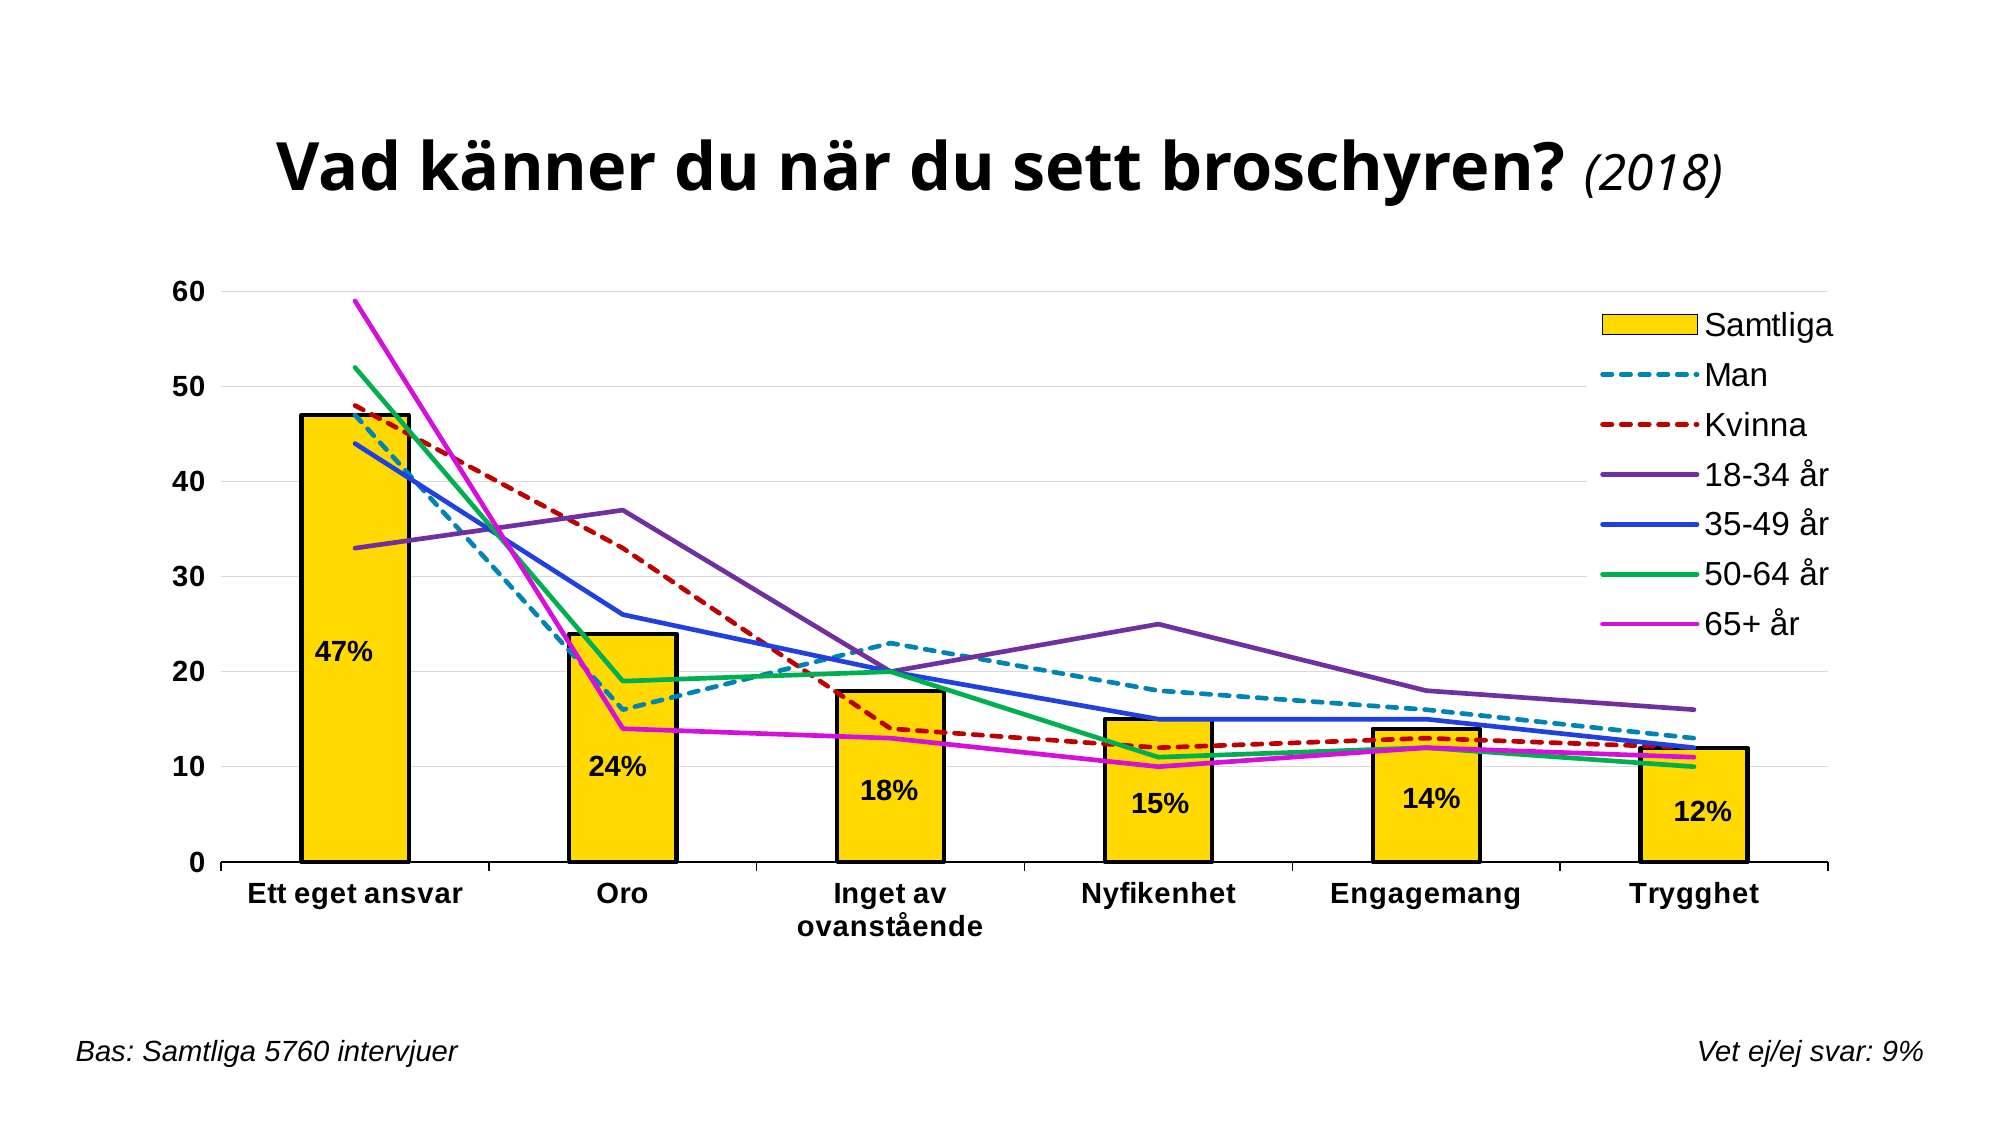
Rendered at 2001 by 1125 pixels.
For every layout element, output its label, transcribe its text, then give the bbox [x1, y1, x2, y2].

title Vad känner du när du sett broschyren? (2018) [232, 125, 1767, 234]
chart [137, 261, 1863, 957]
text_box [291, 624, 1756, 836]
text_box Vet ej/ej svar: 9% [1630, 1024, 1939, 1075]
text_box Bas: Samtliga 5760 intervjuer [60, 1024, 851, 1075]
